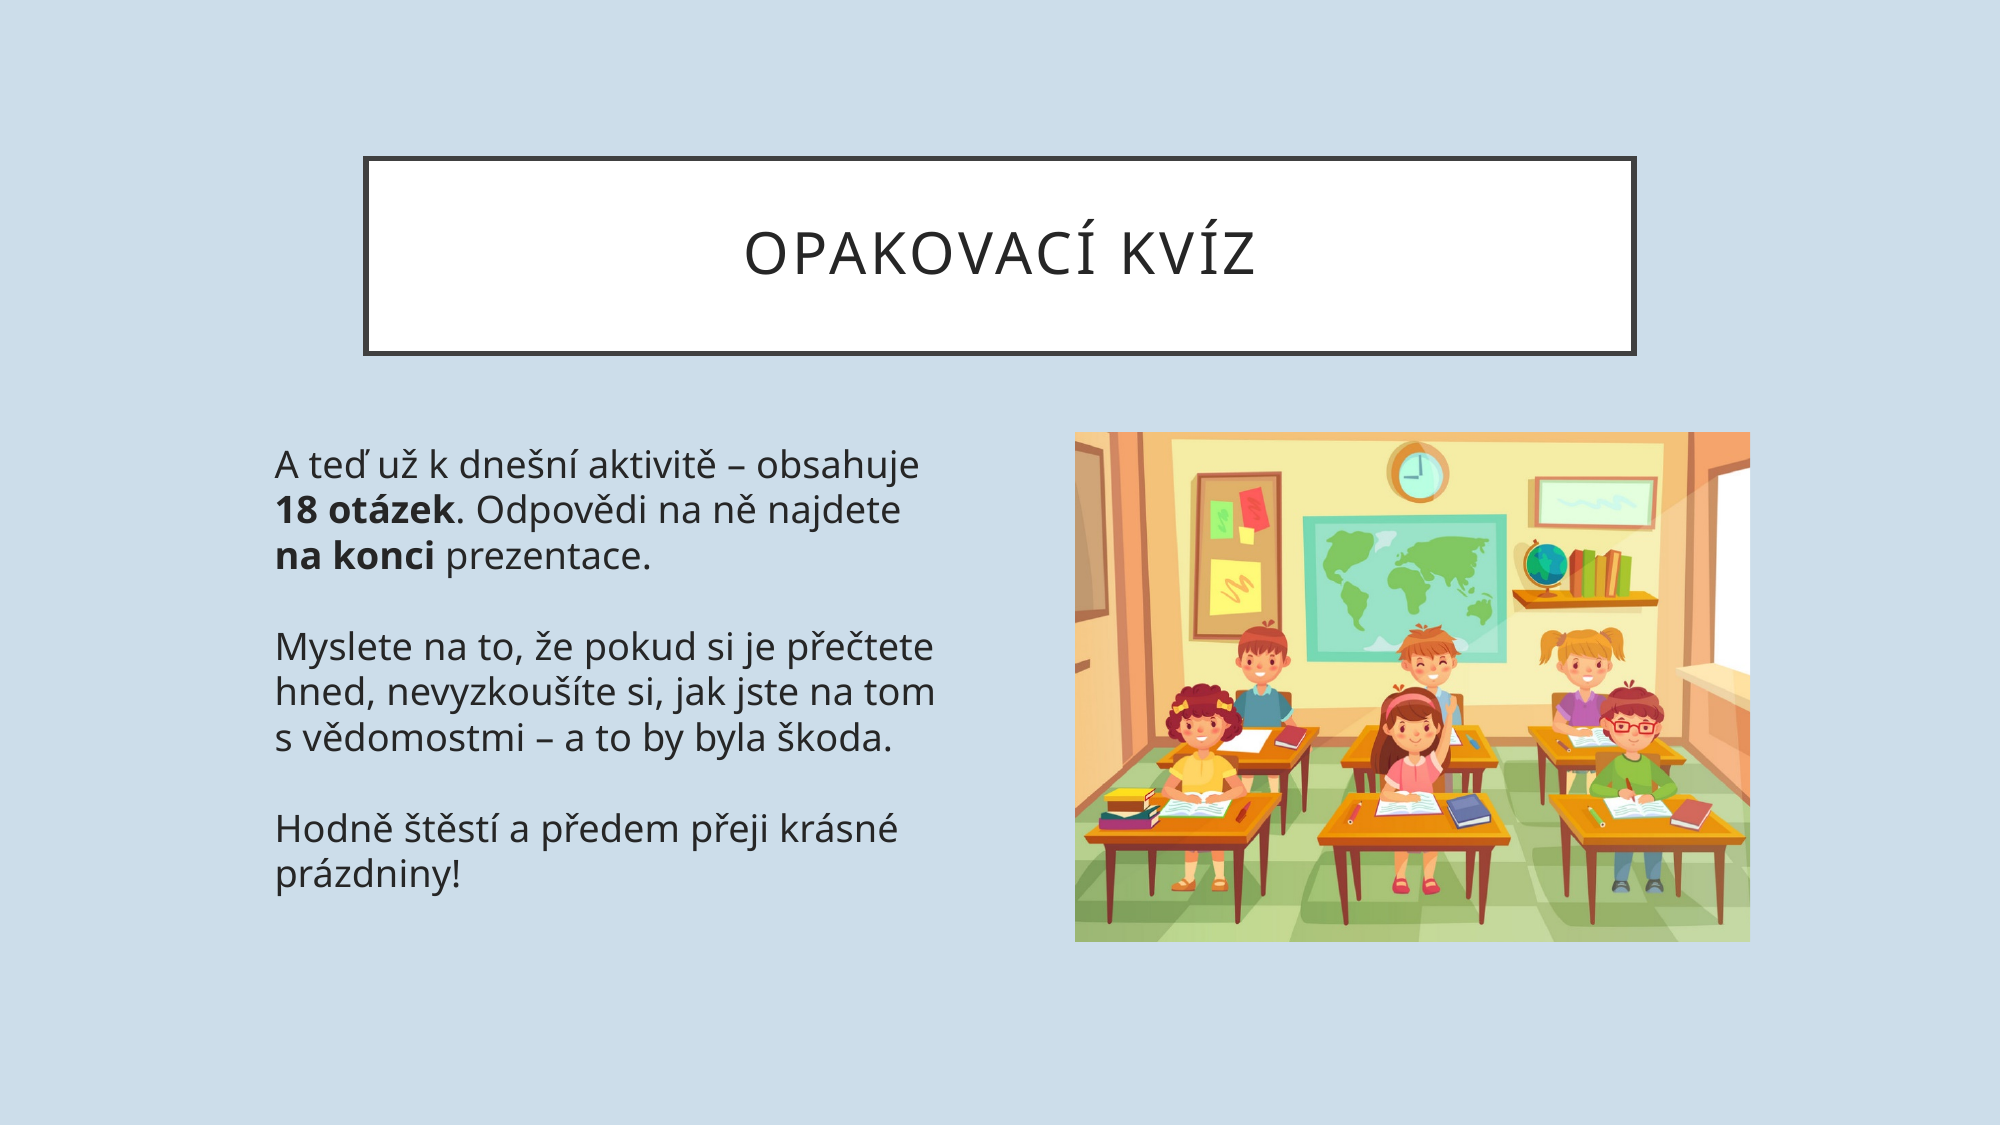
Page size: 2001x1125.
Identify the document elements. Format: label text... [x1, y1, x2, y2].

list A teď už k dnešní aktivitě – obsahuje 18 otázek. Odpovědi na ně najdete na konci prezentace. Myslete na to, že pokud si je přečtete hned, nevyzkoušíte si, jak jste na tom s vědomostmi – a to by byla škoda. Hodně štěstí a předem přeji krásné prázdniny! [259, 432, 961, 942]
title OPAKOVACÍ KVÍZ [363, 156, 1637, 356]
picture [1075, 432, 1751, 942]
